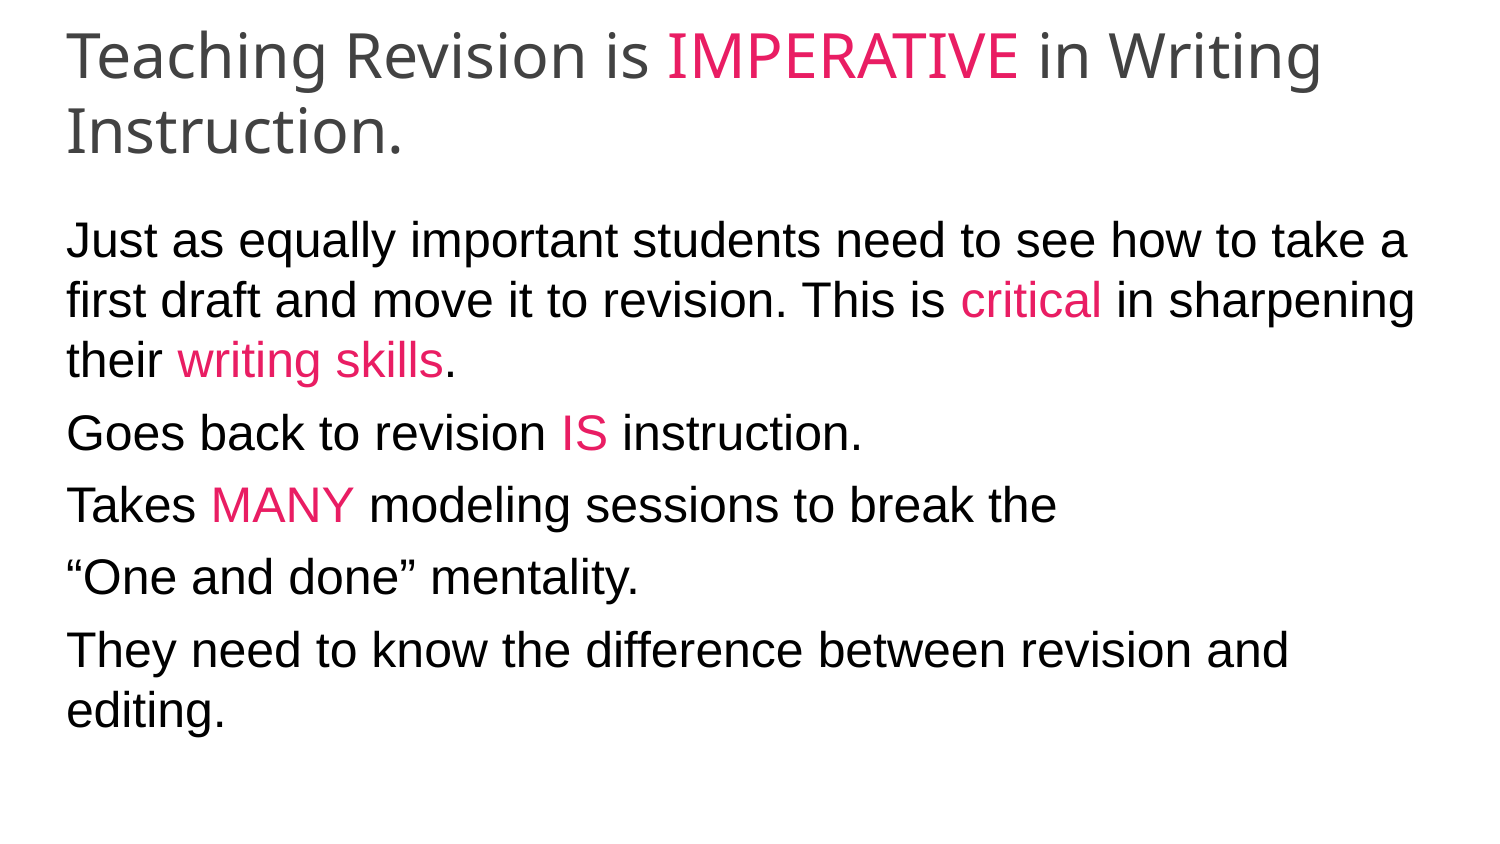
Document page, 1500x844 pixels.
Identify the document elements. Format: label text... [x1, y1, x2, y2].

title Teaching Revision is IMPERATIVE in Writing Instruction. [51, 61, 1449, 182]
list Just as equally important students need to see how to take a first draft and move it to revision. This is critical in sharpening their writing skills. Goes back to revision IS instruction. Takes MANY modeling sessions to break the “One and done” mentality. They need to know the difference between revision and editing. [51, 192, 1449, 750]
